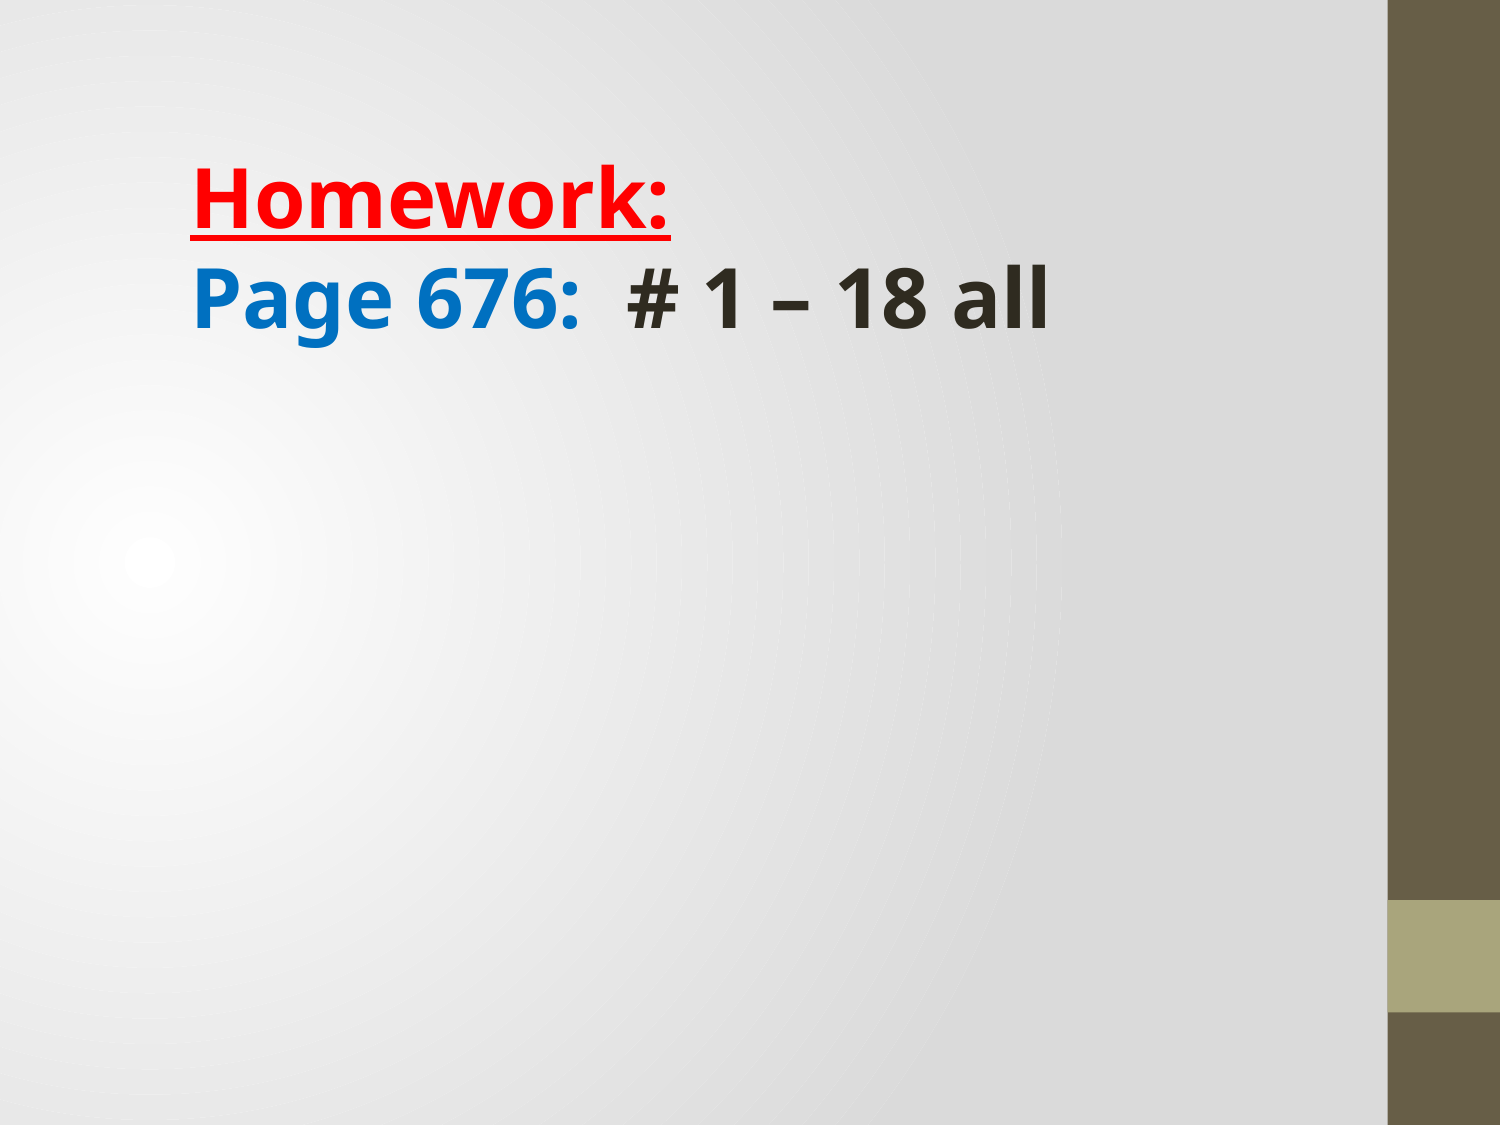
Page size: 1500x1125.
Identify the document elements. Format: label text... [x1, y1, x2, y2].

text_box Homework: Page 676: # 1 – 18 all [175, 137, 1068, 353]
